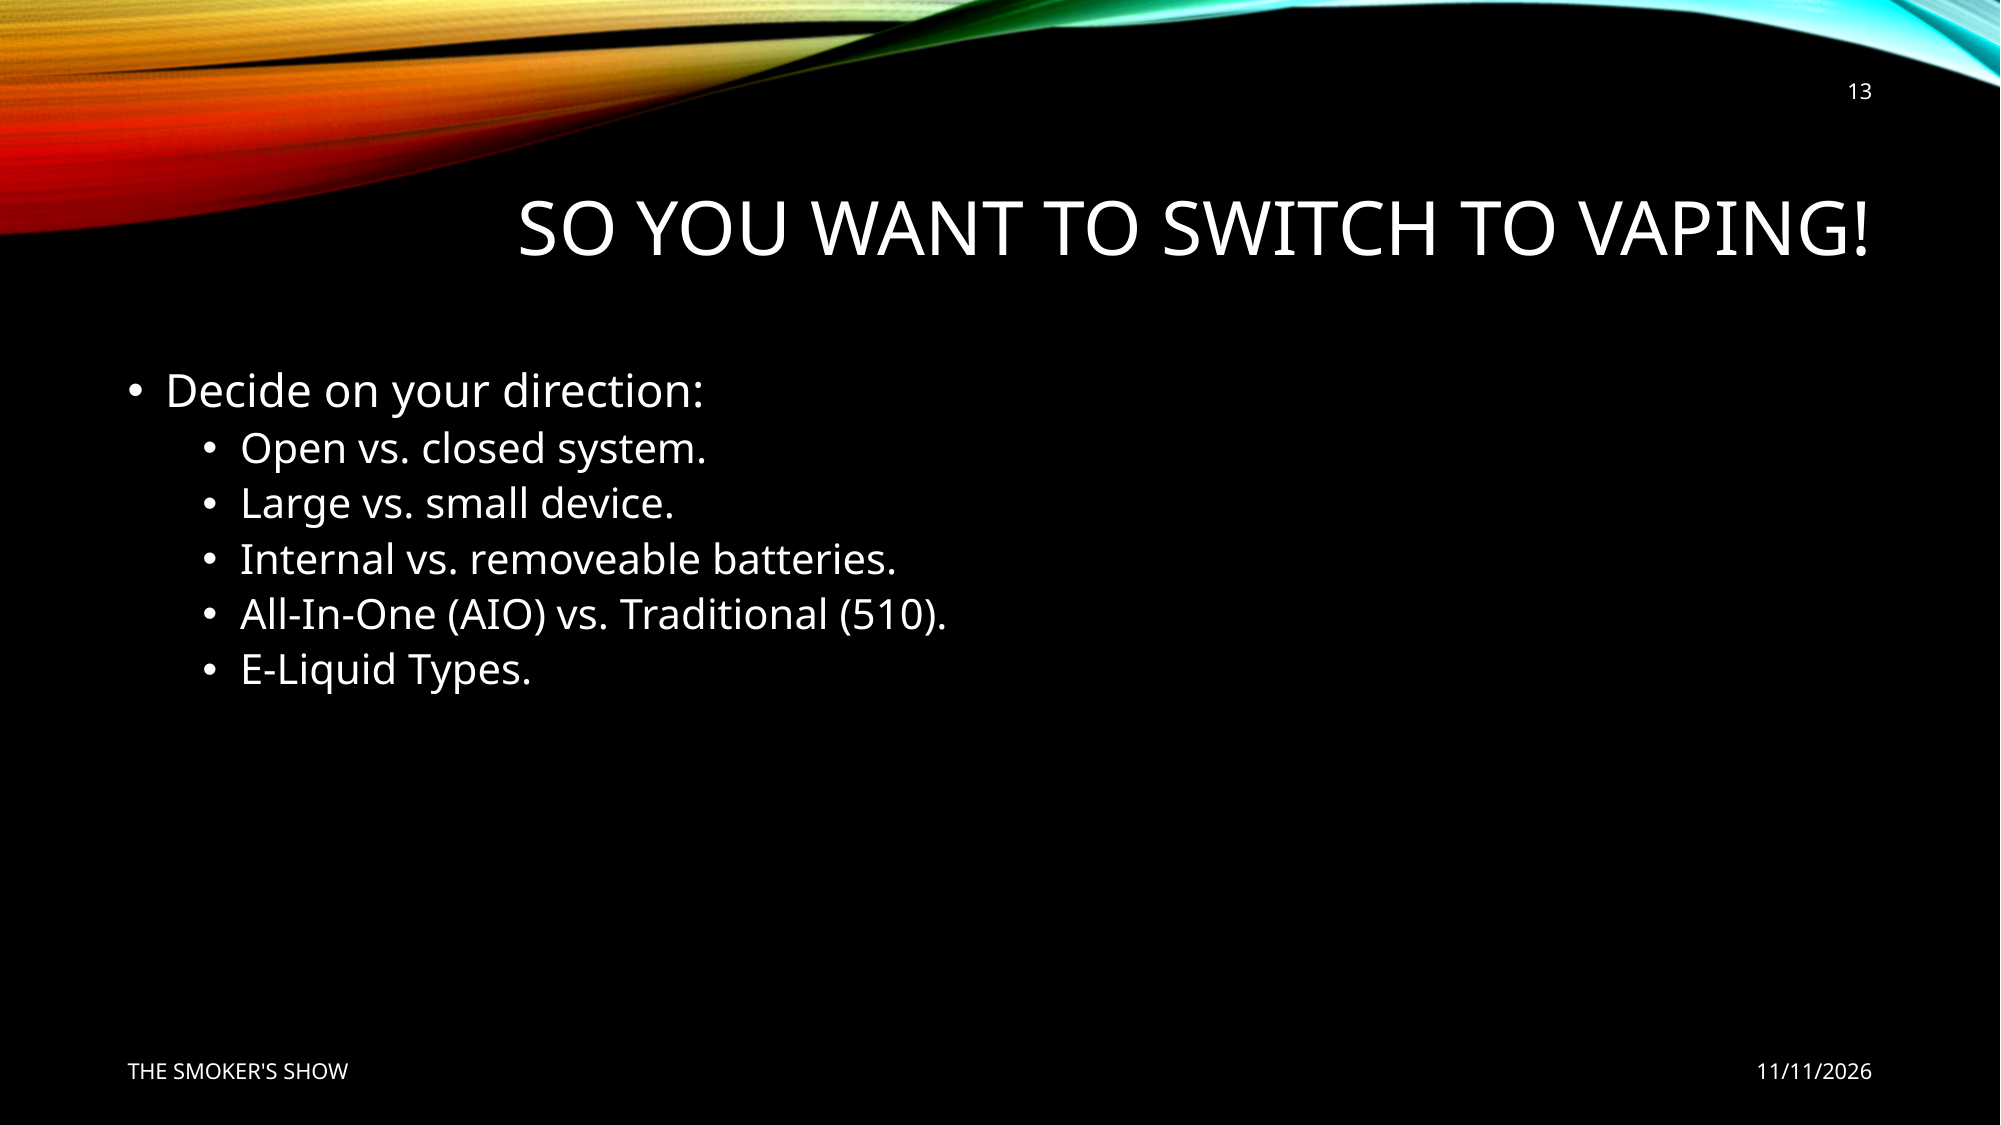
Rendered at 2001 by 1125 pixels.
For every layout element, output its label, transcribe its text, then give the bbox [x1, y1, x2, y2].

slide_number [1410, 1042, 1888, 1103]
title So you want to switch to vaping! [474, 125, 1888, 338]
footer THE SMOKER'S SHOW [112, 1042, 1388, 1103]
picture [0, 0, 2000, 237]
list Decide on your direction: Open vs. closed system. Large vs. small device. Internal vs. removeable batteries. All-In-One (AIO) vs. Traditional (510). E-Liquid Types. [112, 360, 1888, 1021]
slide_number 13 [1437, 62, 1888, 123]
